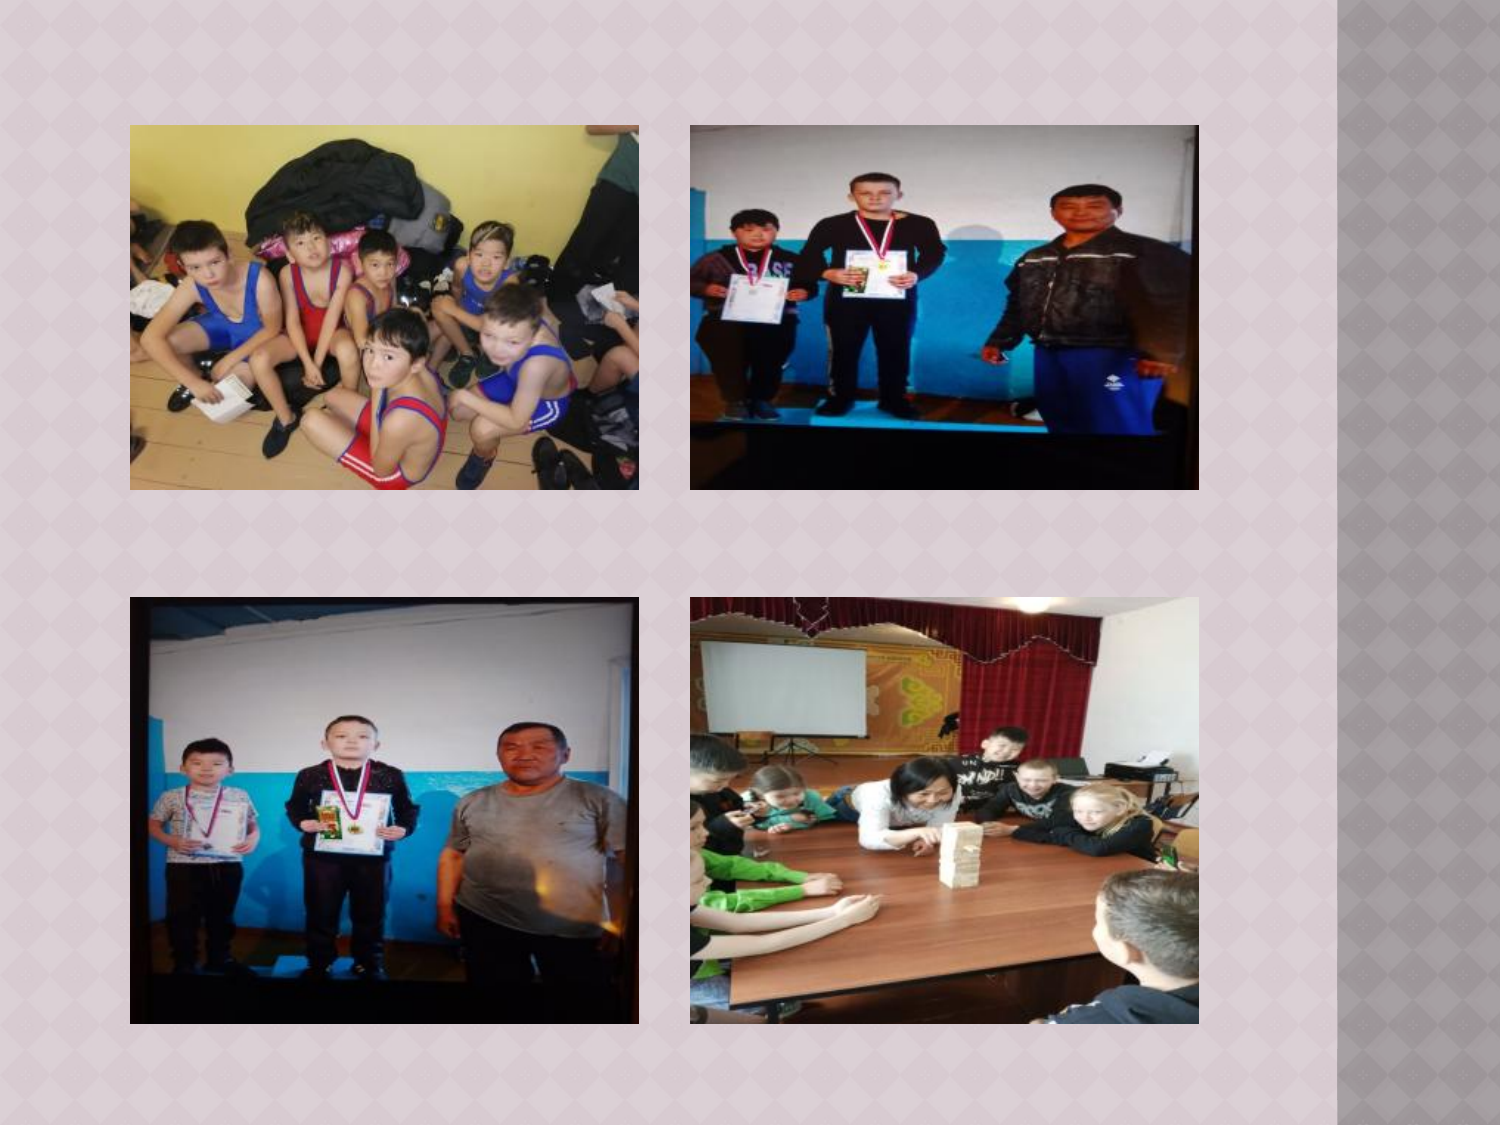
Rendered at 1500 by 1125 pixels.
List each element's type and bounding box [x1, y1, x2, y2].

picture [690, 125, 1199, 490]
picture [130, 597, 639, 1024]
picture [690, 597, 1199, 1024]
picture [130, 125, 639, 490]
